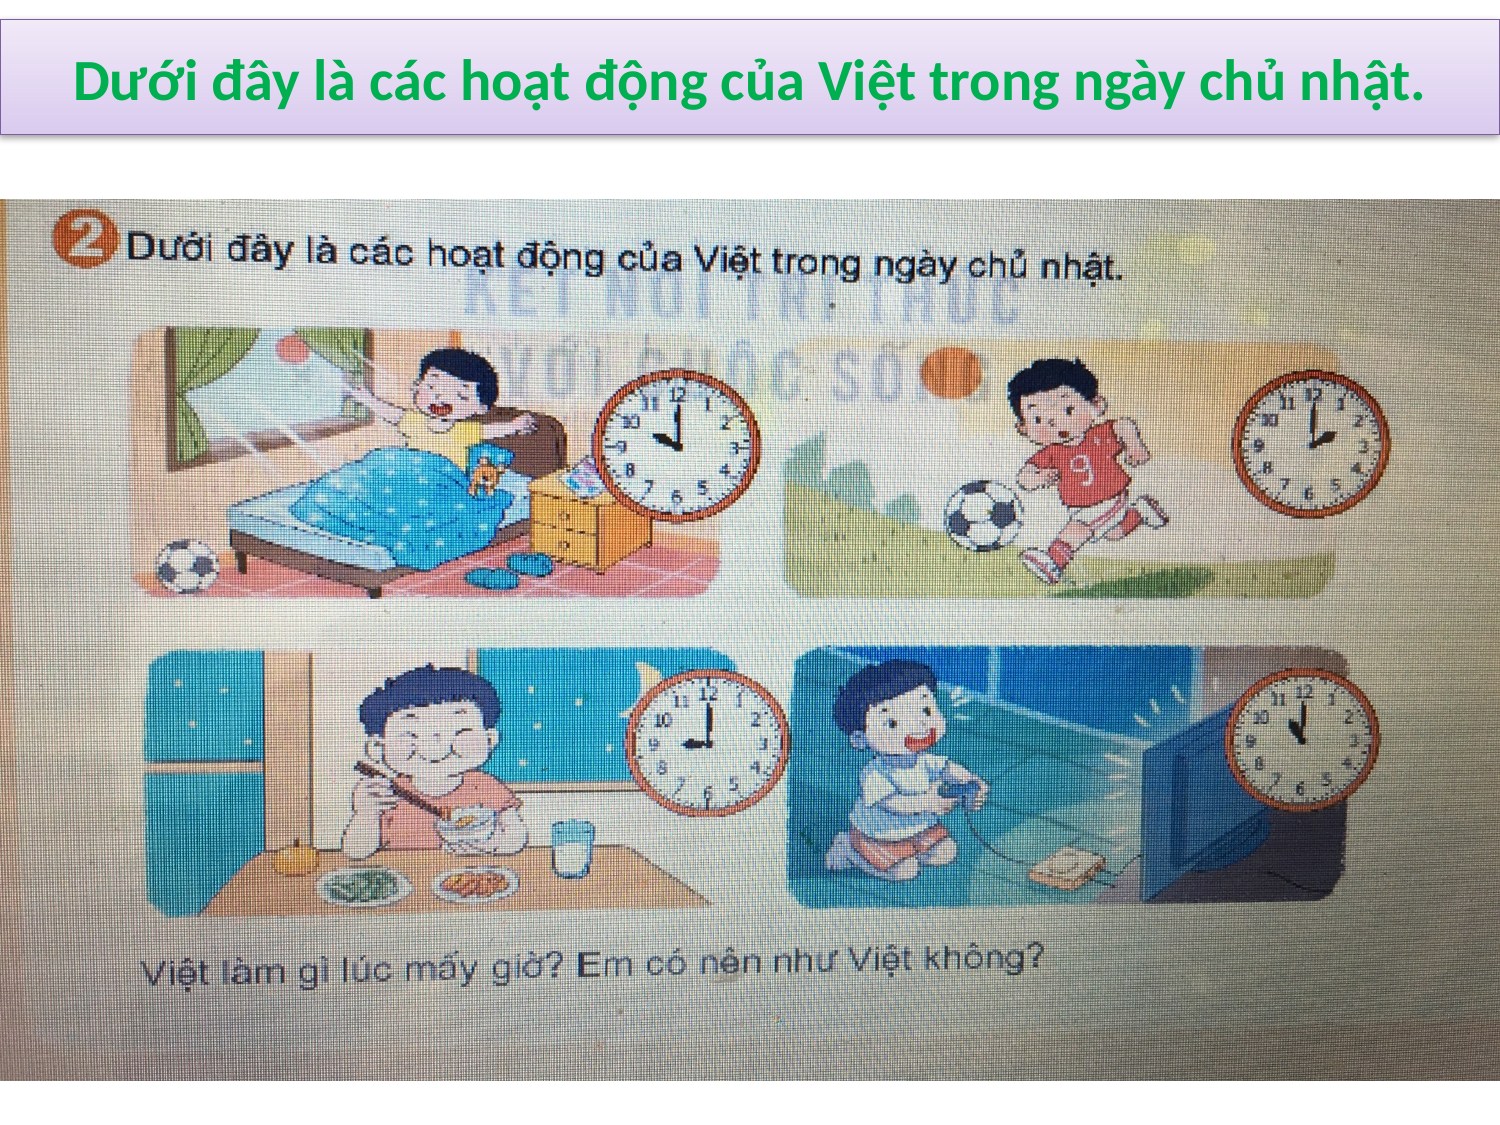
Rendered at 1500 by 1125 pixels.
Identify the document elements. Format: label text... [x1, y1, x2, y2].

picture [0, 199, 1500, 1081]
text_box Dưới đây là các hoạt động của Việt trong ngày chủ nhật. [0, 19, 1500, 135]
